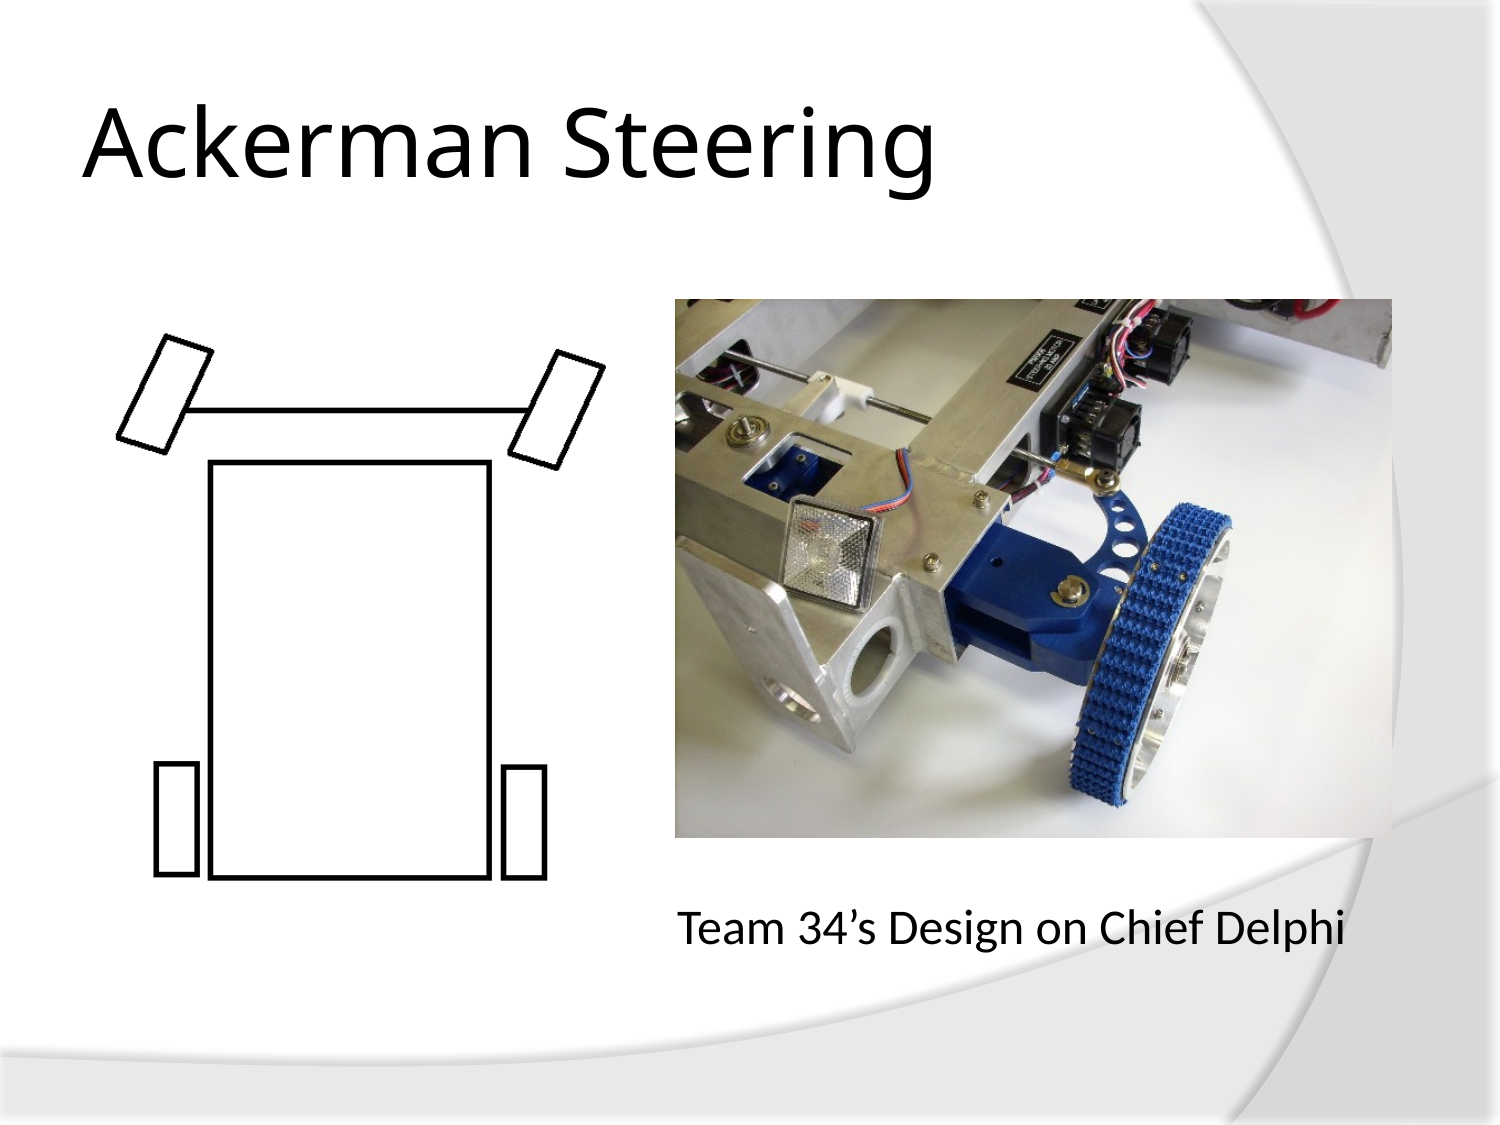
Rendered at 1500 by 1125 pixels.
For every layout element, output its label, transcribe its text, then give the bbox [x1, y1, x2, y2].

picture [674, 299, 1392, 838]
title Ackerman Steering [74, 44, 1301, 233]
picture [74, 287, 638, 904]
text_box Team 34’s Design on Chief Delphi [662, 887, 1413, 963]
